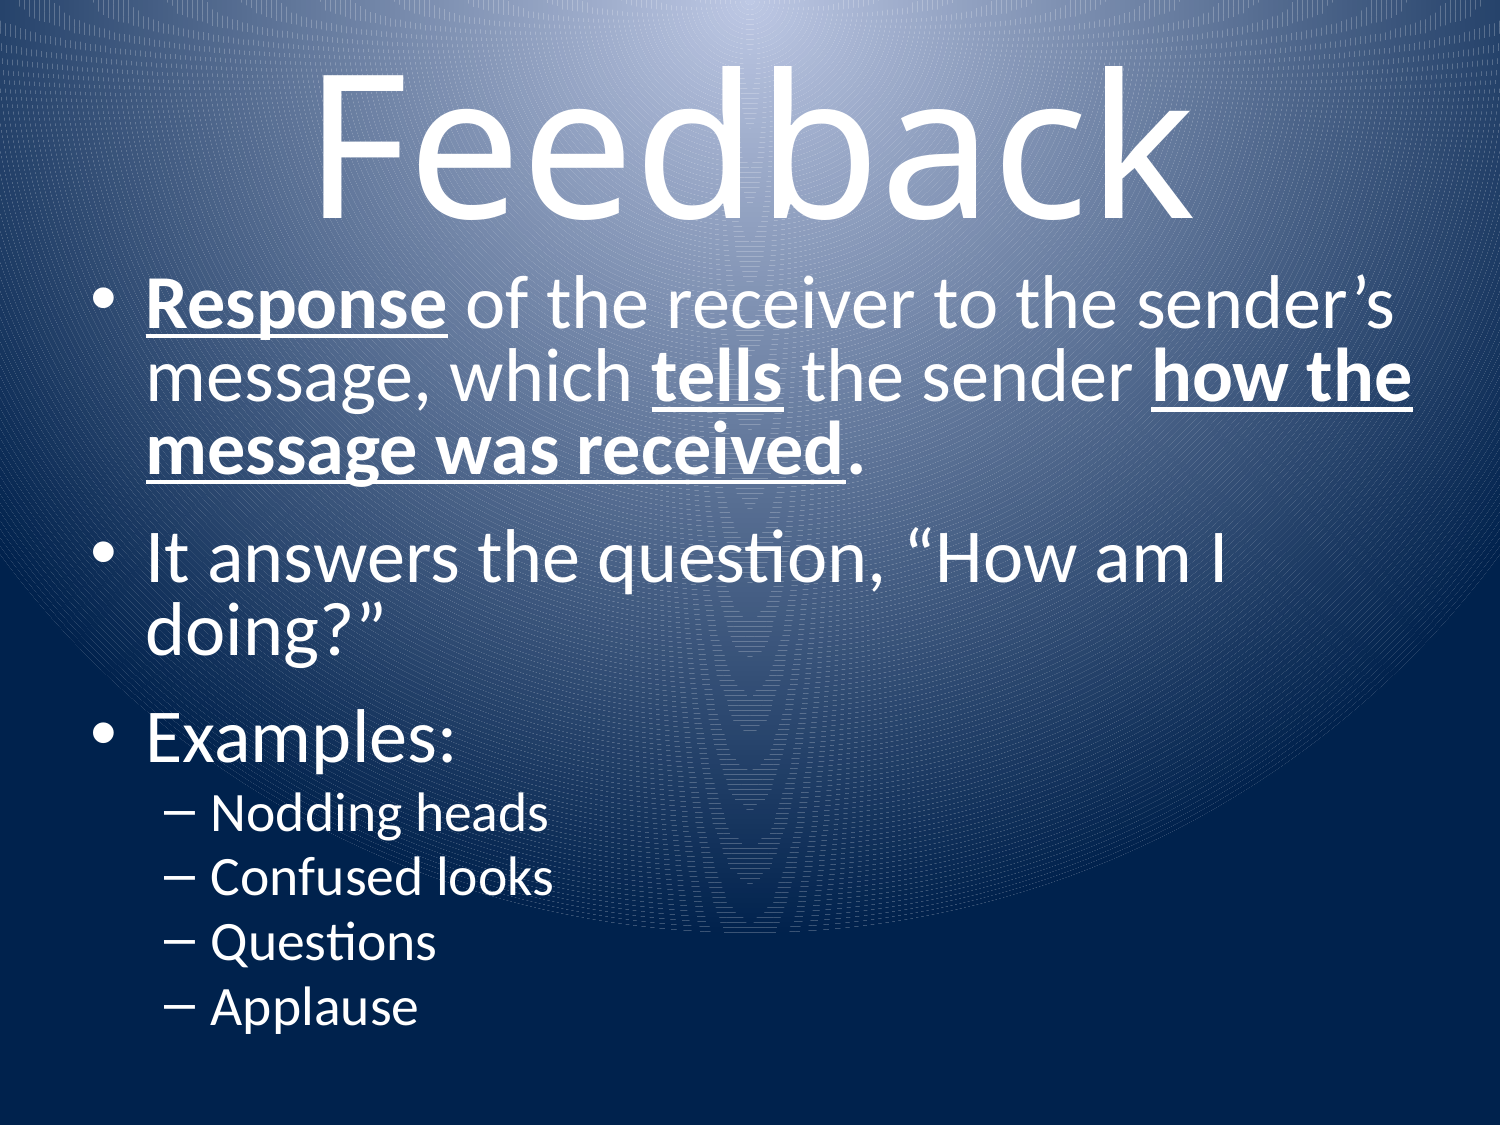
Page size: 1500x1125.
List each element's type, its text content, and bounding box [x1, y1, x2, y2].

list Response of the receiver to the sender’s message, which tells the sender how the message was received. It answers the question, “How am I doing?” Examples: Nodding heads Confused looks Questions Applause [74, 262, 1451, 1051]
title Feedback [74, 44, 1426, 233]
